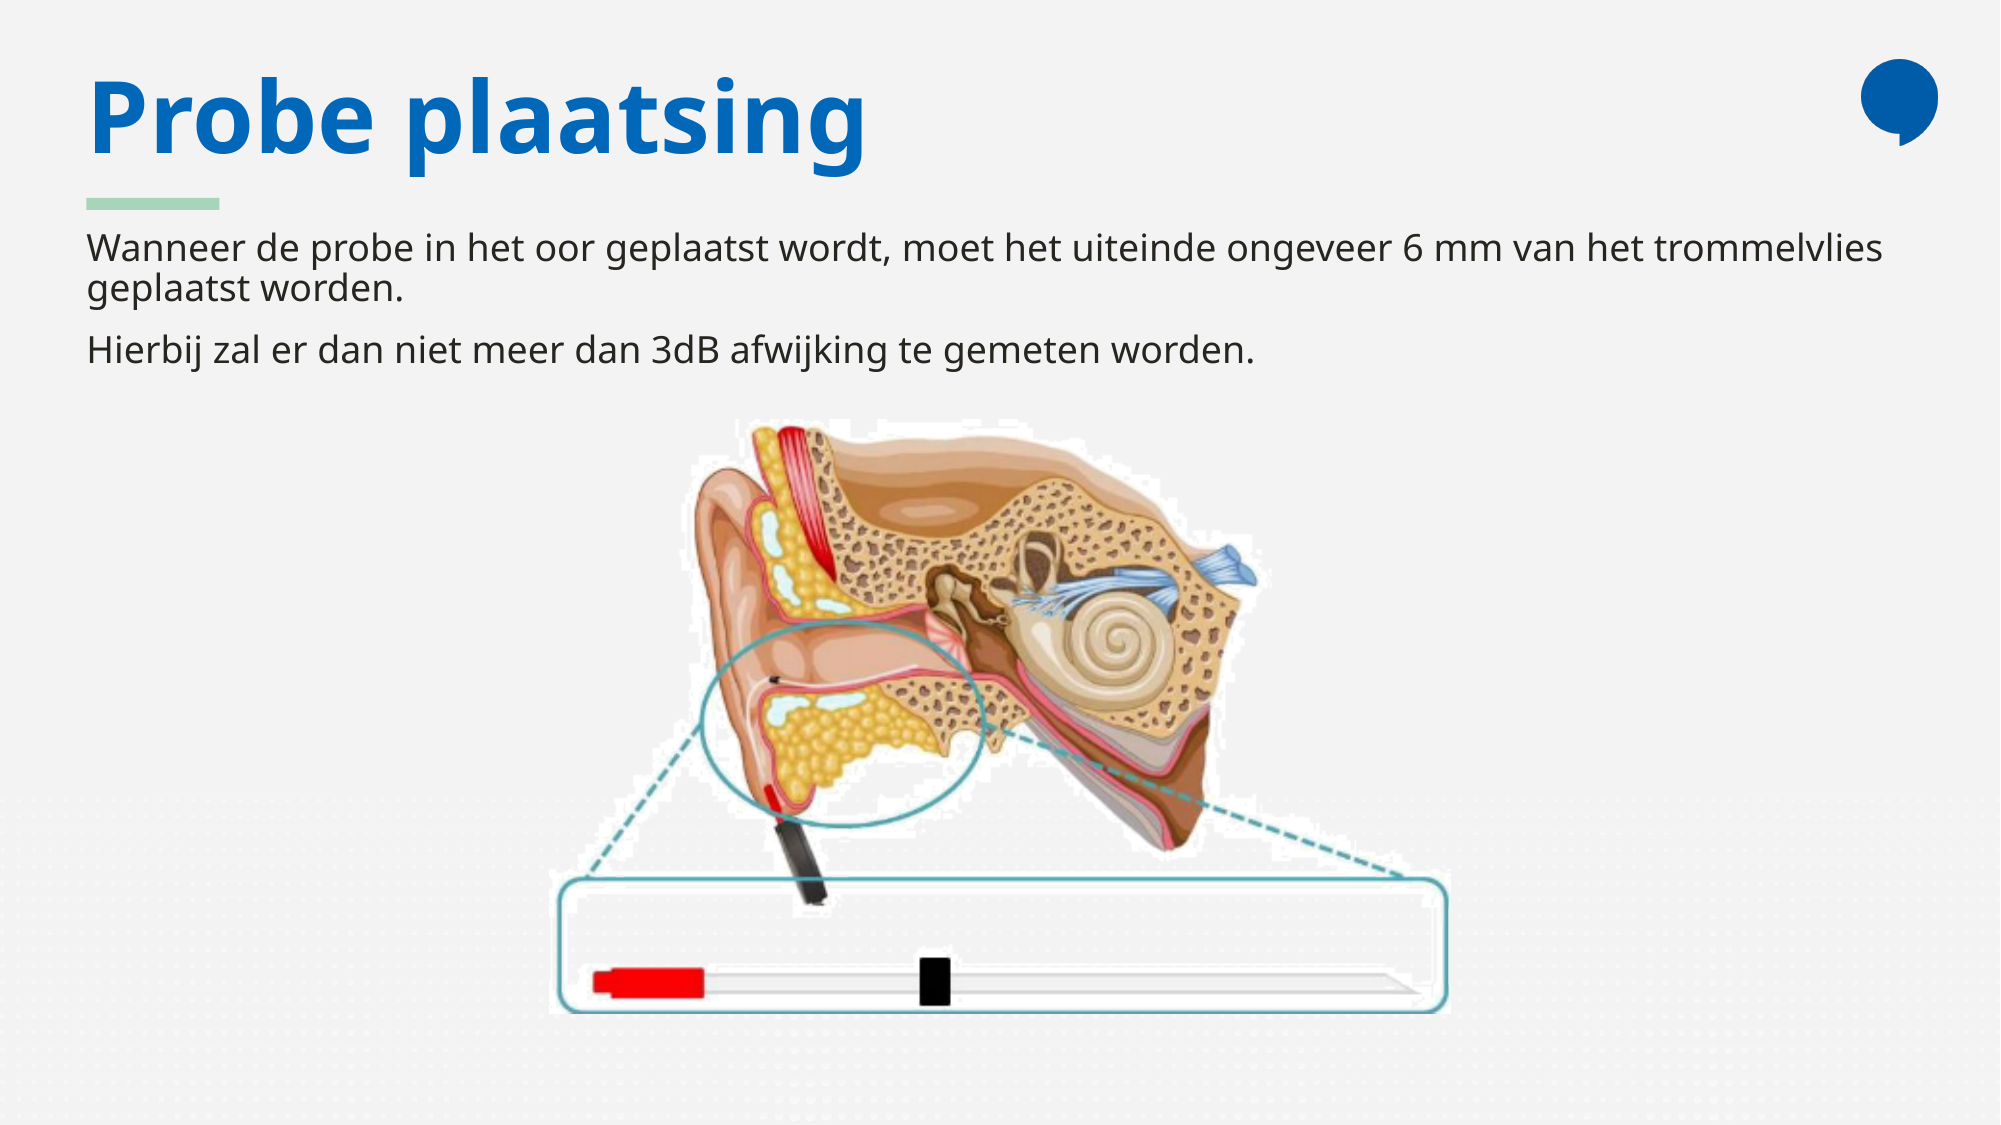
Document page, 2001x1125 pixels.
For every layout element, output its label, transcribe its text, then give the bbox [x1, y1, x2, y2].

list Wanneer de probe in het oor geplaatst wordt, moet het uiteinde ongeveer 6 mm van het trommelvlies geplaatst worden. Hierbij zal er dan niet meer dan 3dB afwijking te gemeten worden. [86, 221, 1914, 1014]
picture [1861, 59, 1938, 146]
title Probe plaatsing [86, 59, 1519, 191]
picture [549, 419, 1451, 1014]
